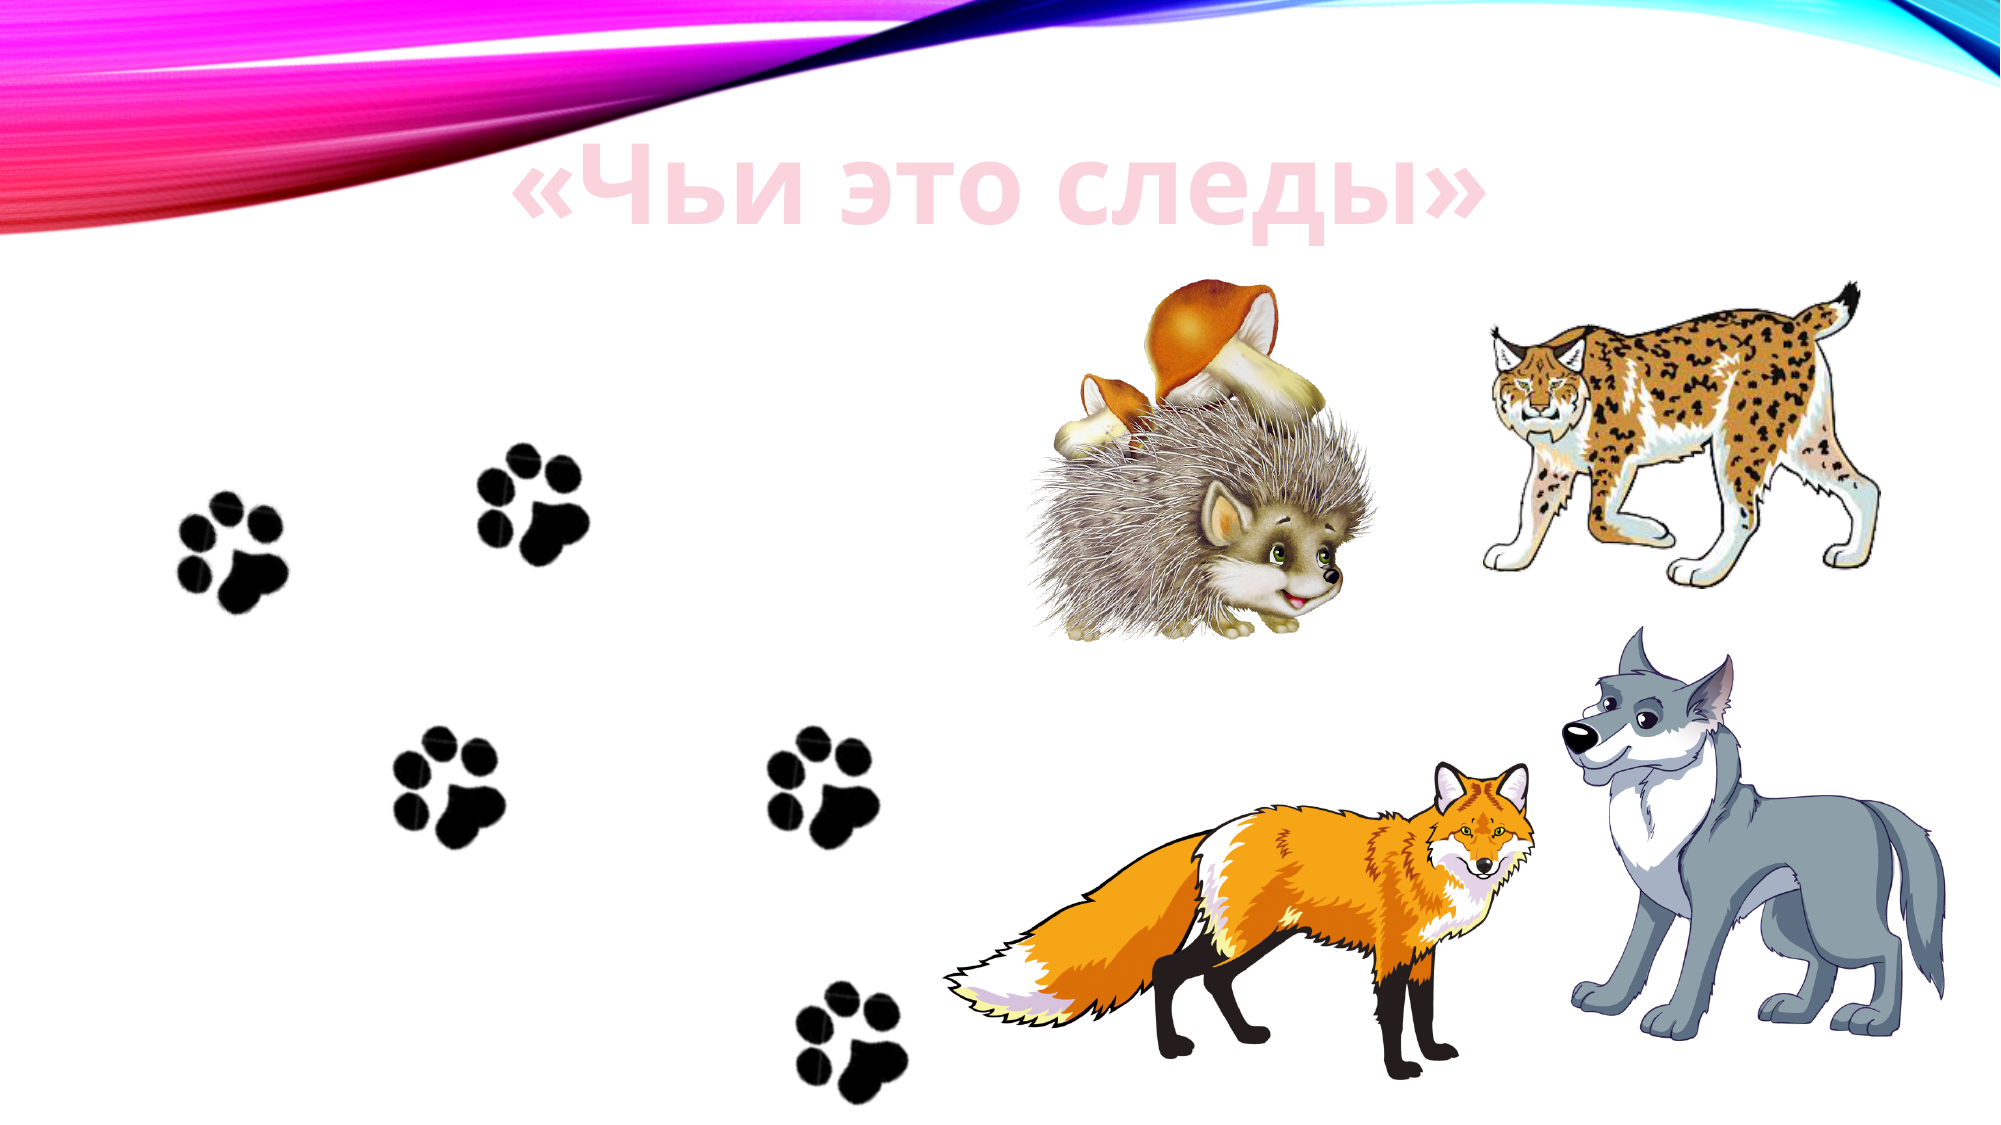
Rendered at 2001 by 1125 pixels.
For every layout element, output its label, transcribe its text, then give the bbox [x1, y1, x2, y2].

picture [1483, 278, 1881, 589]
picture [1006, 265, 1391, 661]
picture [0, 0, 2000, 237]
picture [1561, 626, 1946, 1041]
picture [1910, 0, 2000, 45]
picture [82, 344, 699, 945]
picture [1890, 0, 2000, 75]
text_box «Чьи это следы» [493, 104, 1507, 255]
picture [670, 625, 1535, 1125]
